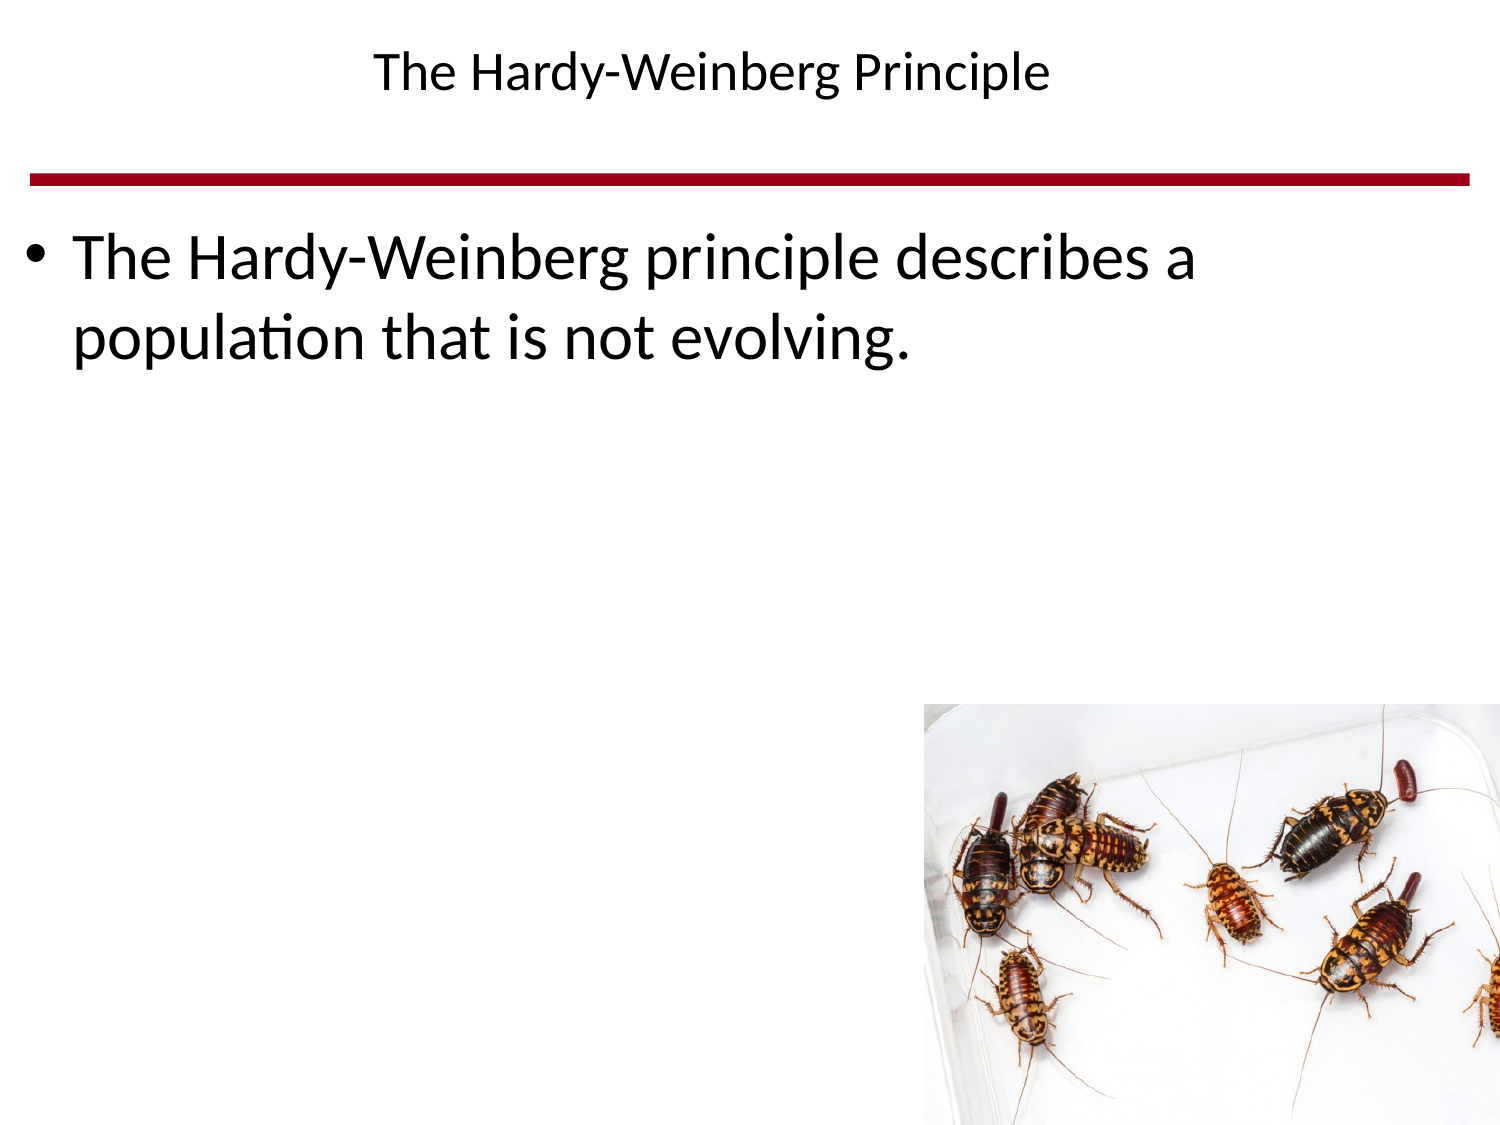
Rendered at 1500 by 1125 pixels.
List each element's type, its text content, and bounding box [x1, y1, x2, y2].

picture [924, 704, 1500, 1125]
title The Hardy-Weinberg Principle [12, 27, 1413, 110]
list The Hardy-Weinberg principle describes a population that is not evolving. [4, 205, 1424, 788]
